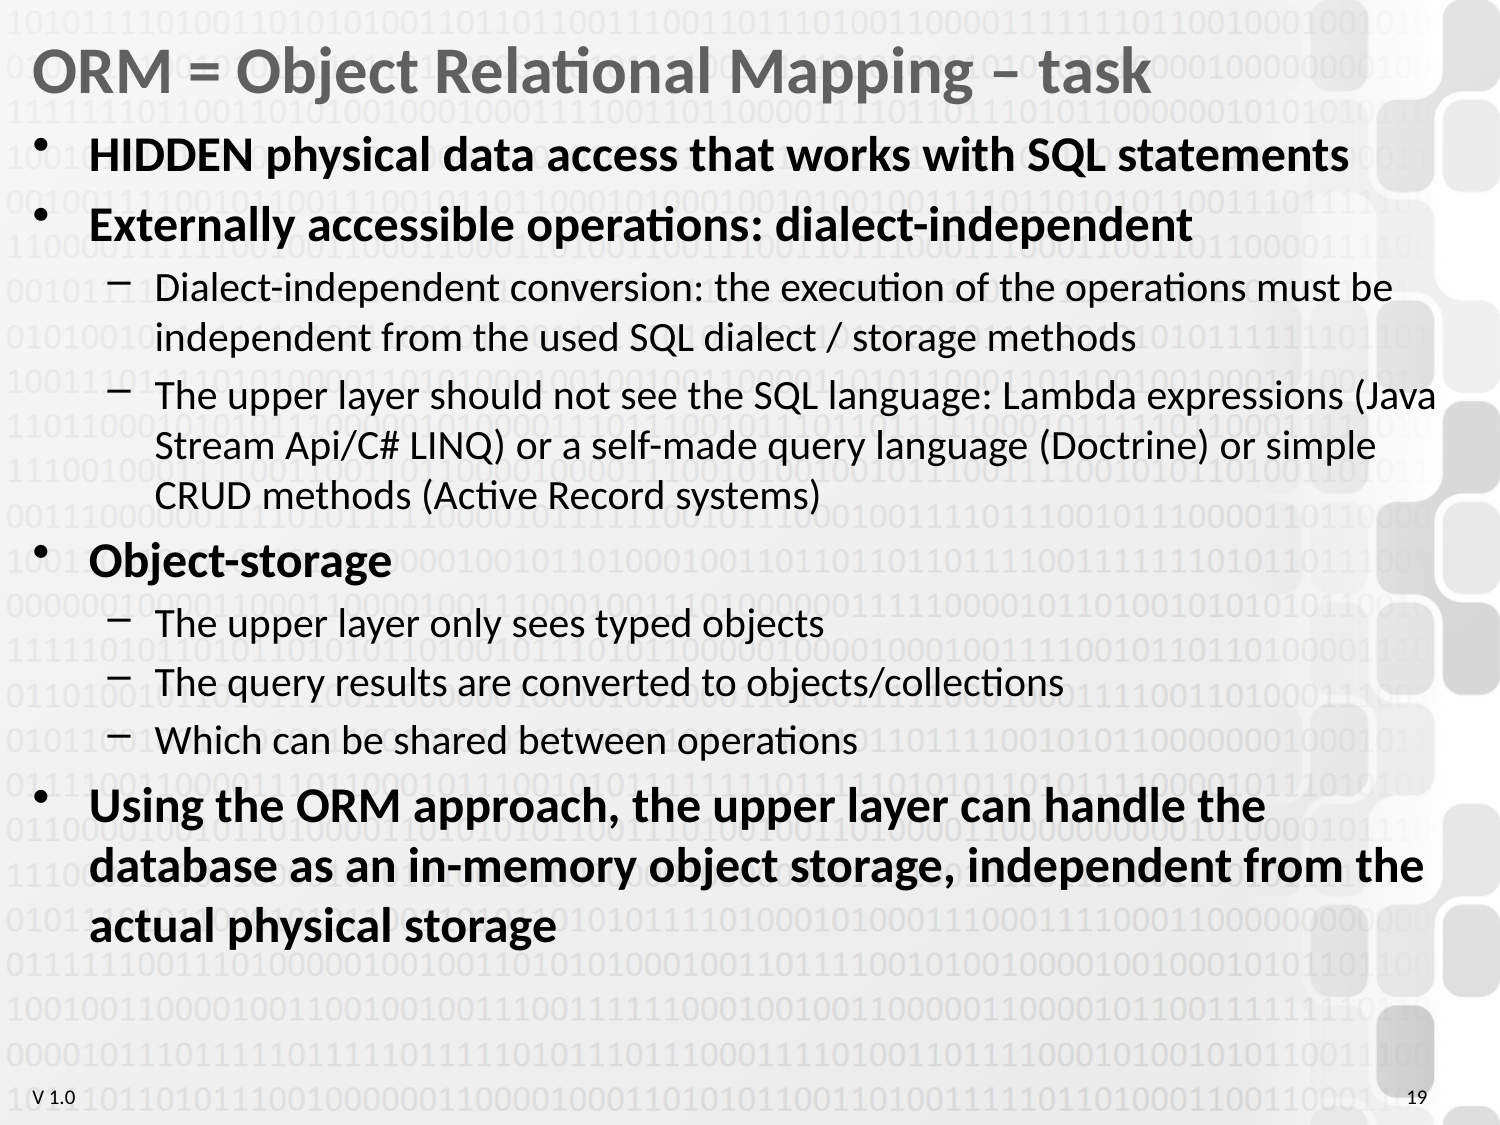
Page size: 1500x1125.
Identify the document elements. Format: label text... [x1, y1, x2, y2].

list HIDDEN physical data access that works with SQL statements Externally accessible operations: dialect-independent Dialect-independent conversion: the execution of the operations must be independent from the used SQL dialect / storage methods The upper layer should not see the SQL language: Lambda expressions (Java Stream Api/C# LINQ) or a self-made query language (Doctrine) or simple CRUD methods (Active Record systems) Object-storage The upper layer only sees typed objects The query results are converted to objects/collections Which can be shared between operations Using the ORM approach, the upper layer can handle the database as an in-memory object storage, independent from the actual physical storage [17, 113, 1483, 1059]
slide_number 19 [1245, 1076, 1443, 1107]
picture [0, 0, 1500, 1125]
title ORM = Object Relational Mapping – task [17, 19, 1483, 113]
